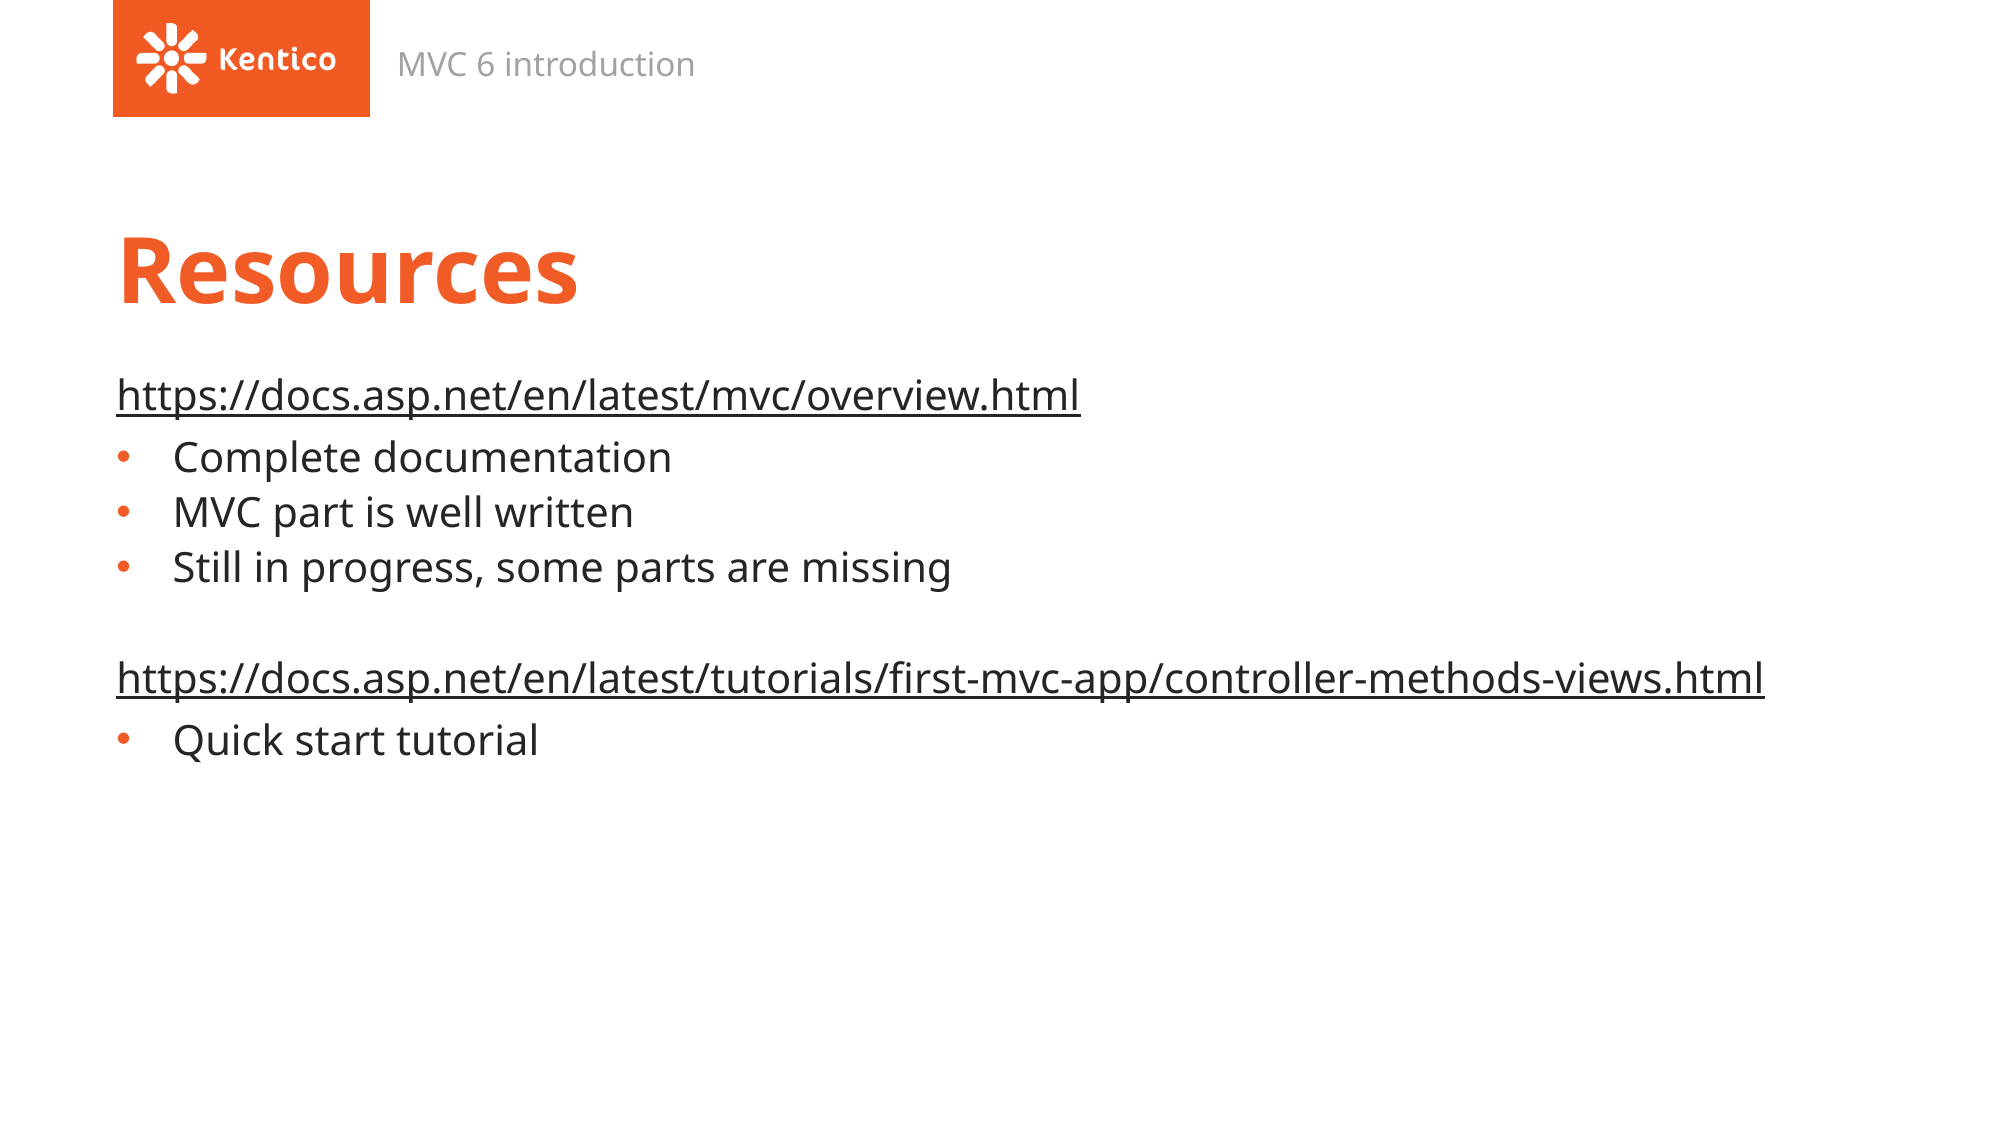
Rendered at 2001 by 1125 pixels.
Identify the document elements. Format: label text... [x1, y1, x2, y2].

title Resources [101, 221, 1897, 327]
picture [113, 0, 370, 117]
list MVC 6 introduction [381, 31, 1897, 91]
list https://docs.asp.net/en/latest/mvc/overview.html Complete documentation MVC part is well written Still in progress, some parts are missing https://docs.asp.net/en/latest/tutorials/first-mvc-app/controller-methods-views.html Quick start tutorial [101, 355, 1897, 1049]
